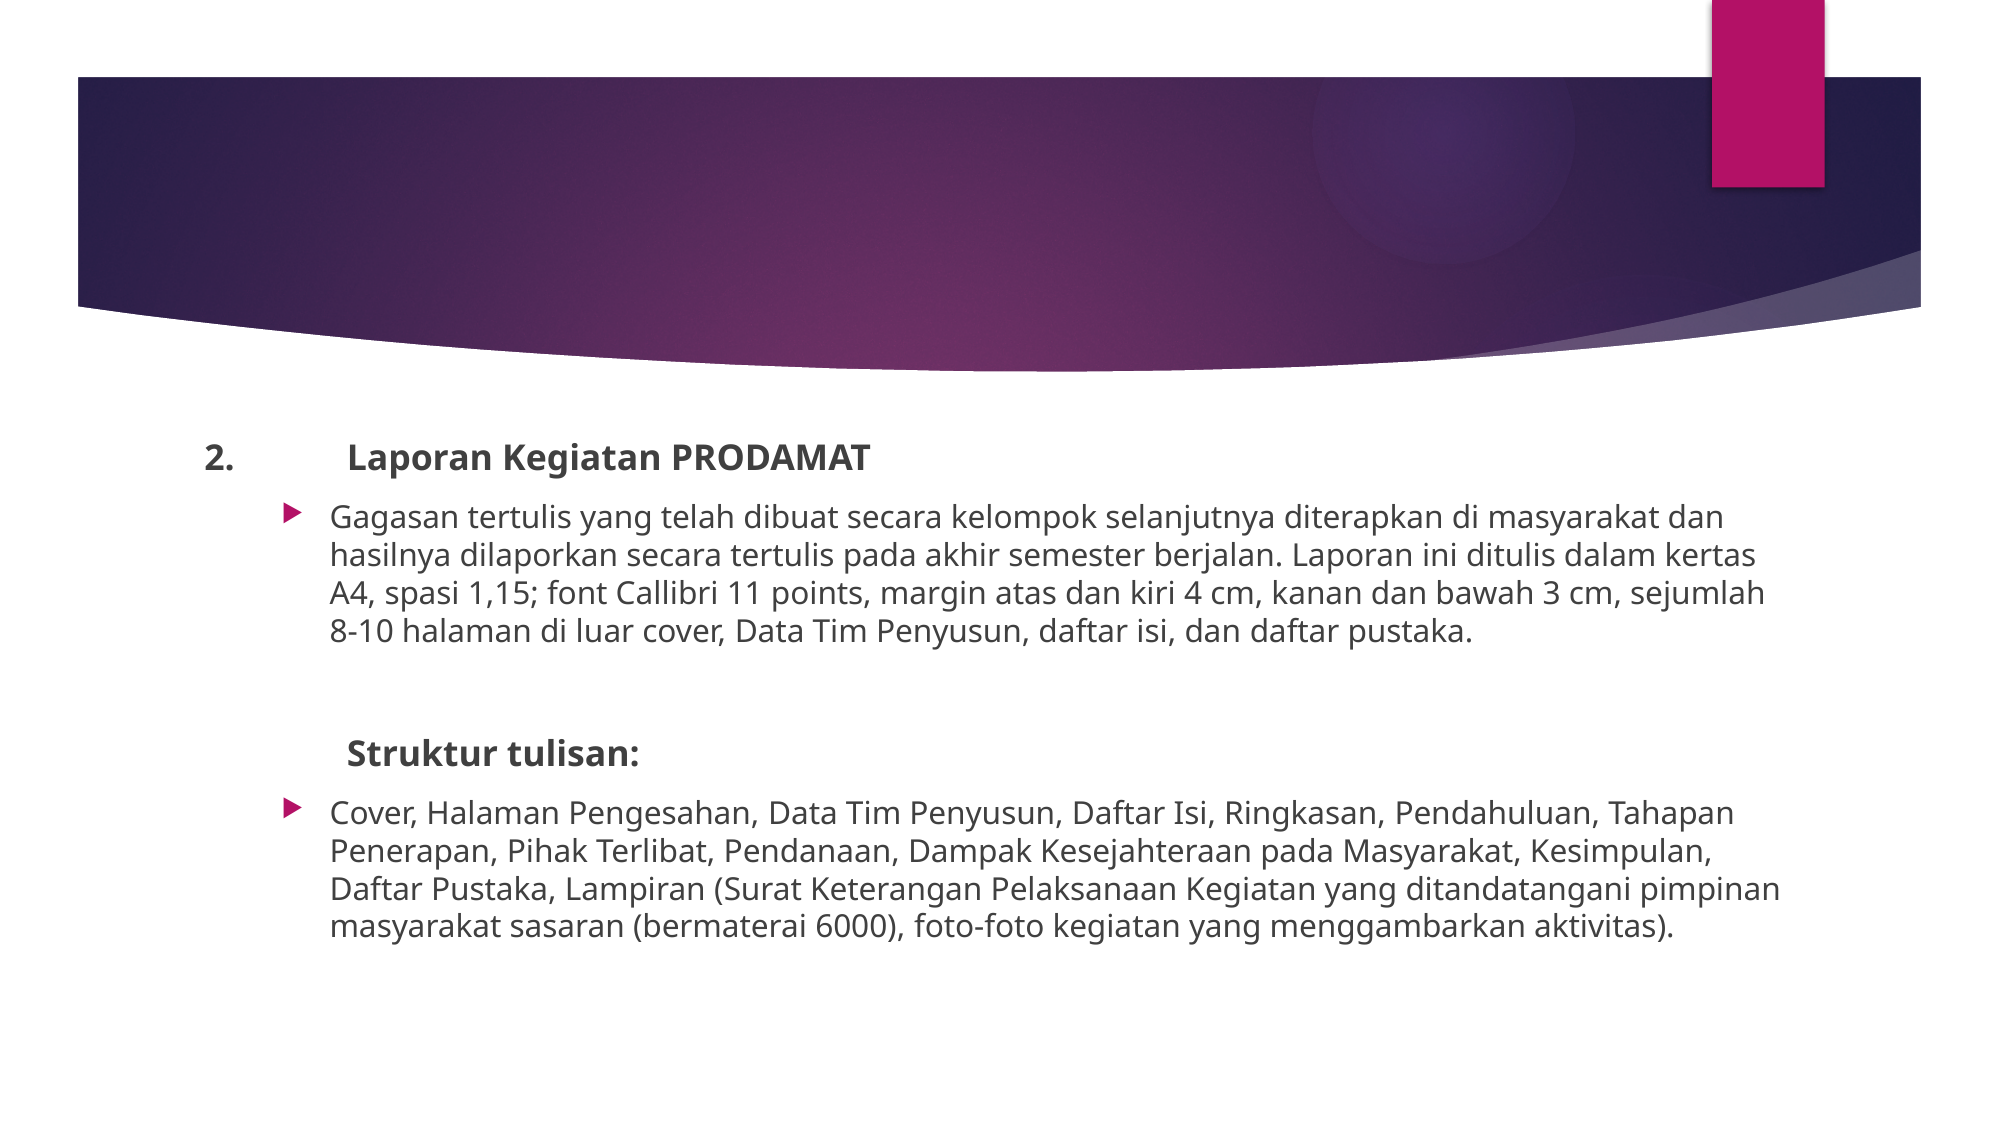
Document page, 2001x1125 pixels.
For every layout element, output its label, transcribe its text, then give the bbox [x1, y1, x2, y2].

list 2. Laporan Kegiatan PRODAMAT Gagasan tertulis yang telah dibuat secara kelompok selanjutnya diterapkan di masyarakat dan hasilnya dilaporkan secara tertulis pada akhir semester berjalan. Laporan ini ditulis dalam kertas A4, spasi 1,15; font Callibri 11 points, margin atas dan kiri 4 cm, kanan dan bawah 3 cm, sejumlah 8-10 halaman di luar cover, Data Tim Penyusun, daftar isi, dan daftar pustaka. Struktur tulisan: Cover, Halaman Pengesahan, Data Tim Penyusun, Daftar Isi, Ringkasan, Pendahuluan, Tahapan Penerapan, Pihak Terlibat, Pendanaan, Dampak Kesejahteraan pada Masyarakat, Kesimpulan, Daftar Pustaka, Lampiran (Surat Keterangan Pelaksanaan Kegiatan yang ditandatangani pimpinan masyarakat sasaran (bermaterai 6000), foto-foto kegiatan yang menggambarkan aktivitas). [189, 427, 1797, 988]
